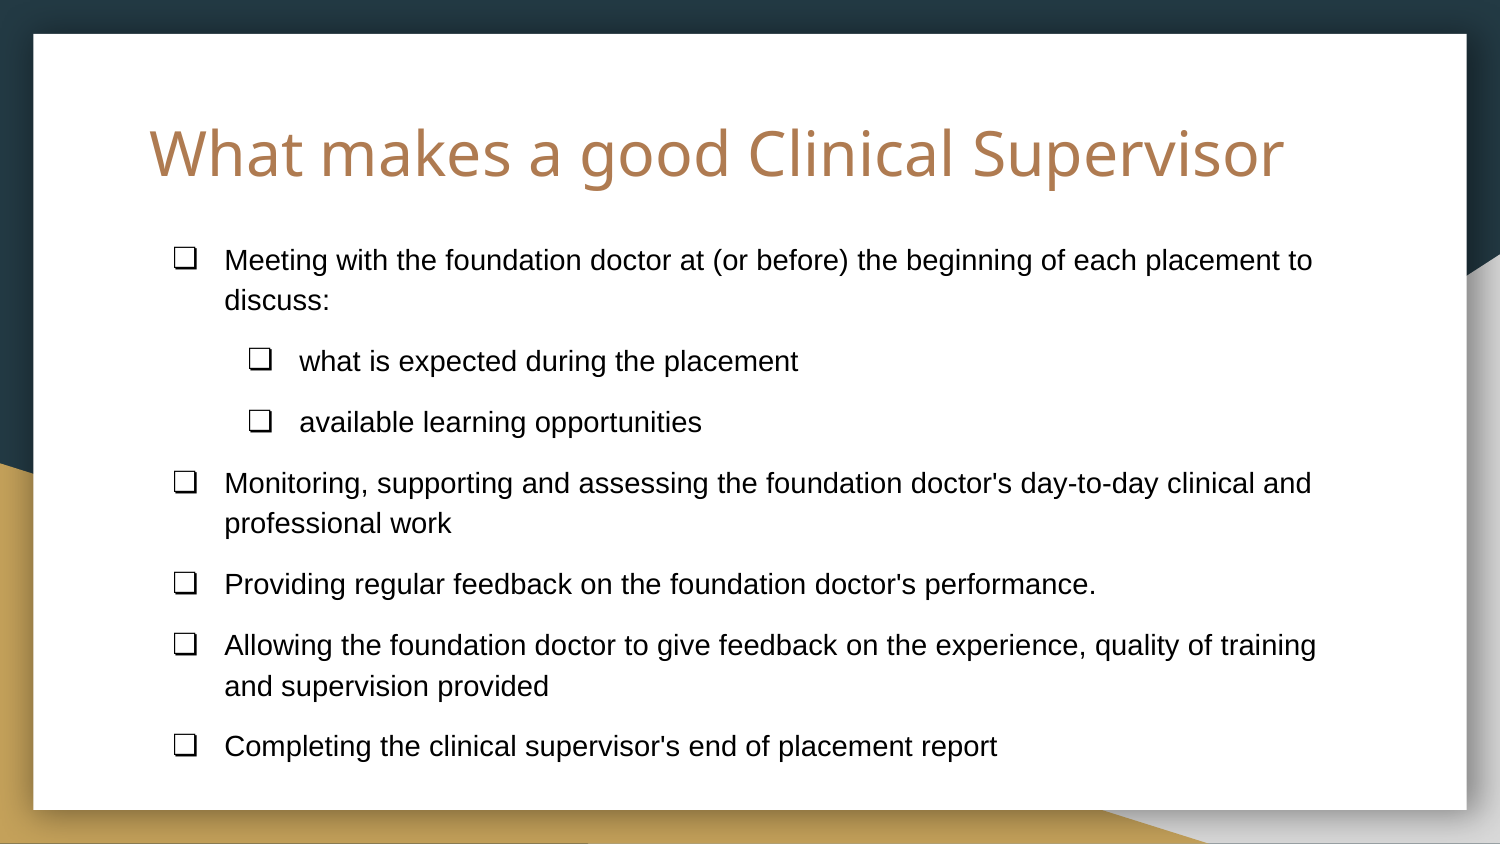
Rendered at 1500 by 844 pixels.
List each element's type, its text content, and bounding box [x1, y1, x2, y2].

list Meeting with the foundation doctor at (or before) the beginning of each placement to discuss: what is expected during the placement available learning opportunities Monitoring, supporting and assessing the foundation doctor's day-to-day clinical and professional work Providing regular feedback on the foundation doctor's performance. Allowing the foundation doctor to give feedback on the experience, quality of training and supervision provided Completing the clinical supervisor's end of placement report [134, 221, 1366, 623]
title What makes a good Clinical Supervisor [134, 98, 1366, 221]
